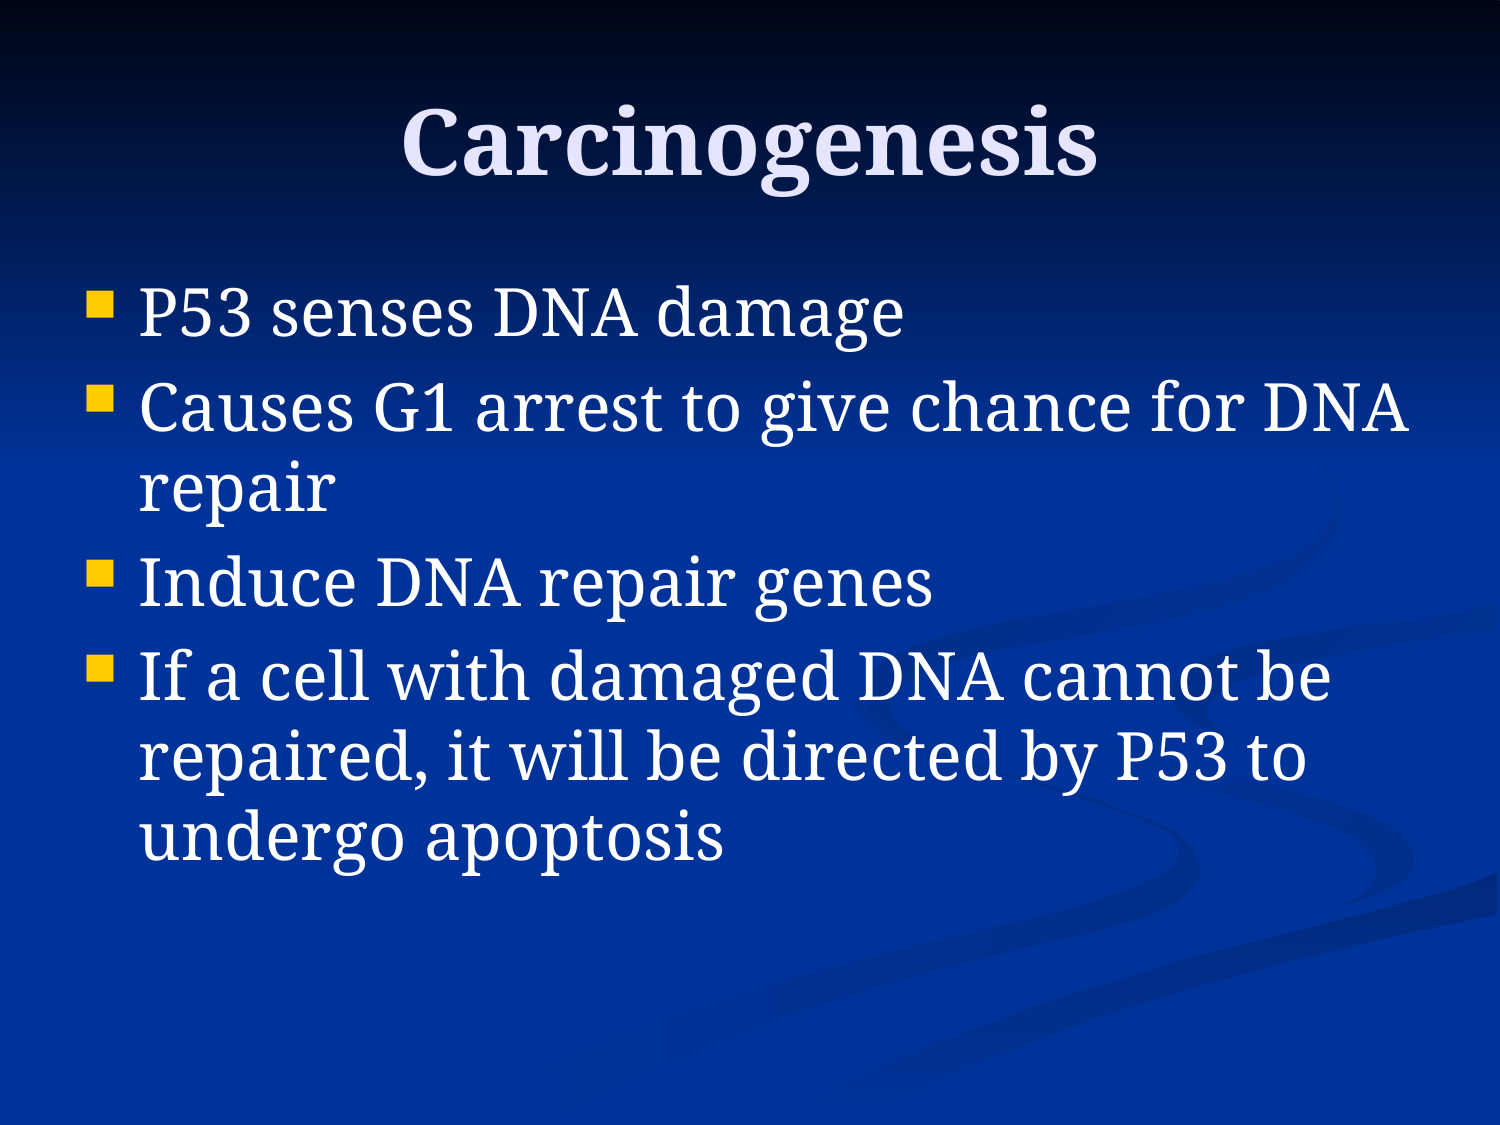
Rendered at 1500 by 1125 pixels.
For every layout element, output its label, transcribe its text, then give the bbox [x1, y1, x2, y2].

title Carcinogenesis [74, 44, 1426, 234]
list P53 senses DNA damage Causes G1 arrest to give chance for DNA repair Induce DNA repair genes If a cell with damaged DNA cannot be repaired, it will be directed by P53 to undergo apoptosis [74, 261, 1426, 1006]
